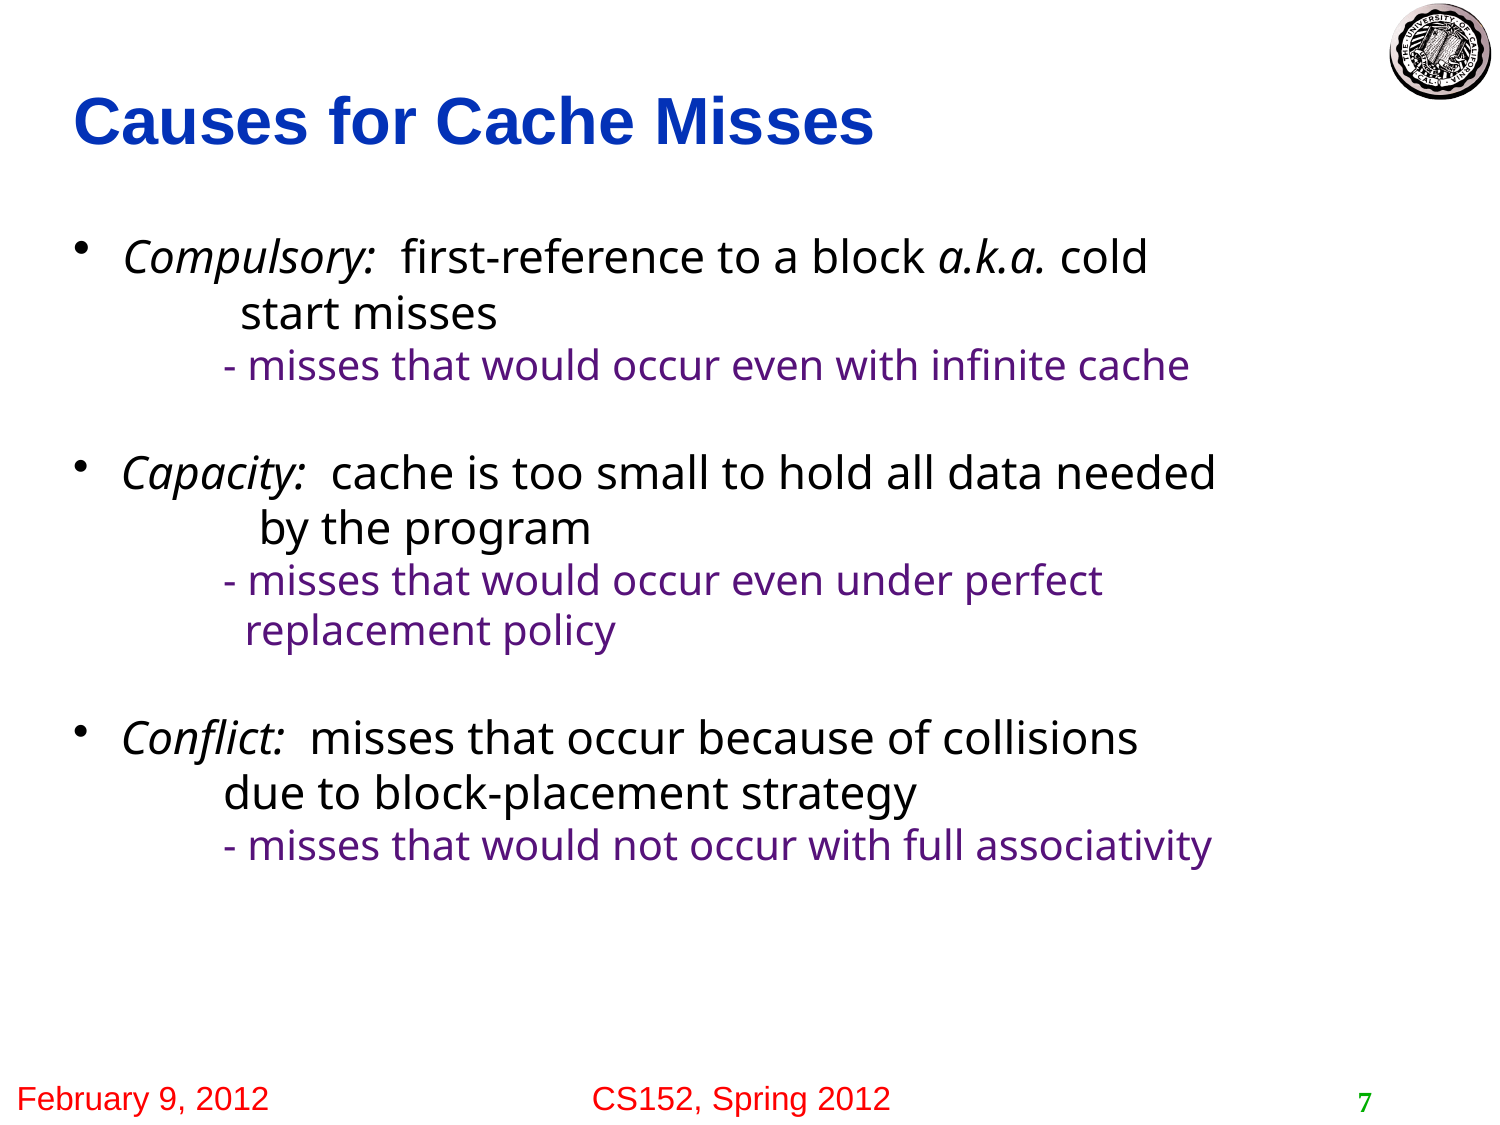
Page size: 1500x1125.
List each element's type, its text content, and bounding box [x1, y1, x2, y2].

picture [1378, 0, 1500, 103]
text_box Compulsory: first-reference to a block a.k.a. cold start misses - misses that would occur even with infinite cache Capacity: cache is too small to hold all data needed by the program - misses that would occur even under perfect replacement policy Conflict: misses that occur because of collisions due to block-placement strategy - misses that would not occur with full associativity [58, 216, 1465, 877]
title Causes for Cache Misses [58, 45, 1234, 201]
slide_number 7 [1074, 1076, 1388, 1125]
